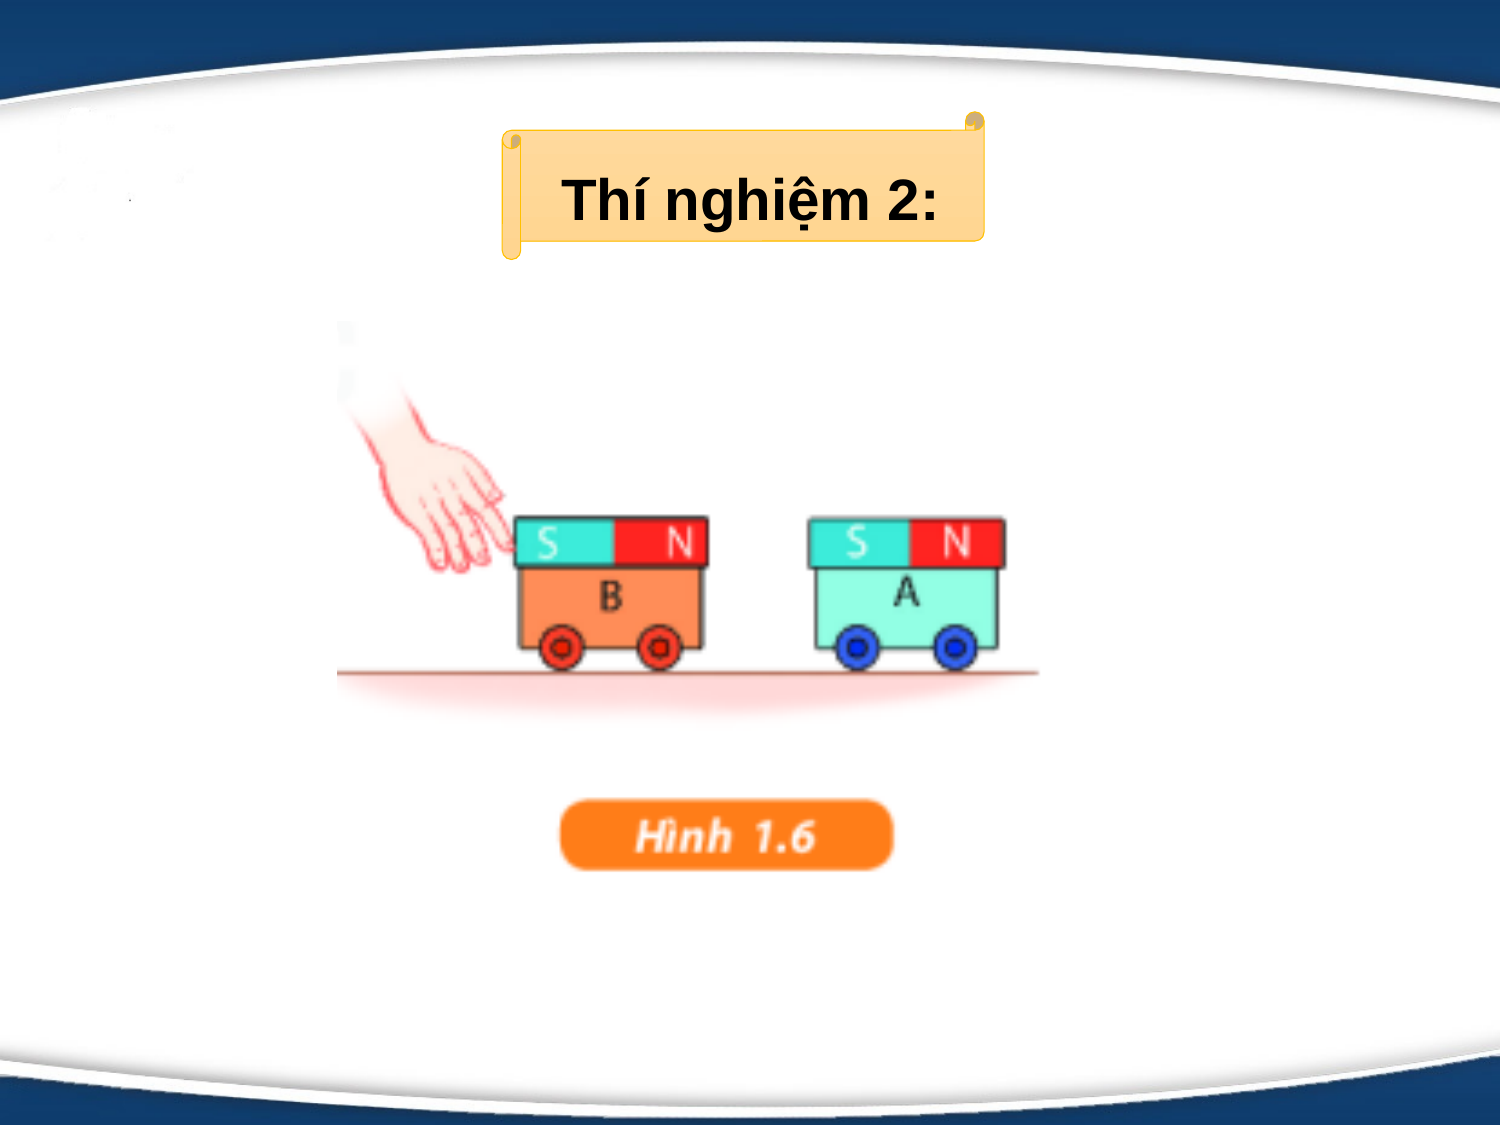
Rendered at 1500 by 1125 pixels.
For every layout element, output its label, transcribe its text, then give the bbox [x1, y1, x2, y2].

picture [0, 0, 1500, 1125]
text_box Thí nghiệm 2: [546, 130, 1019, 240]
text_box [501, 111, 985, 261]
